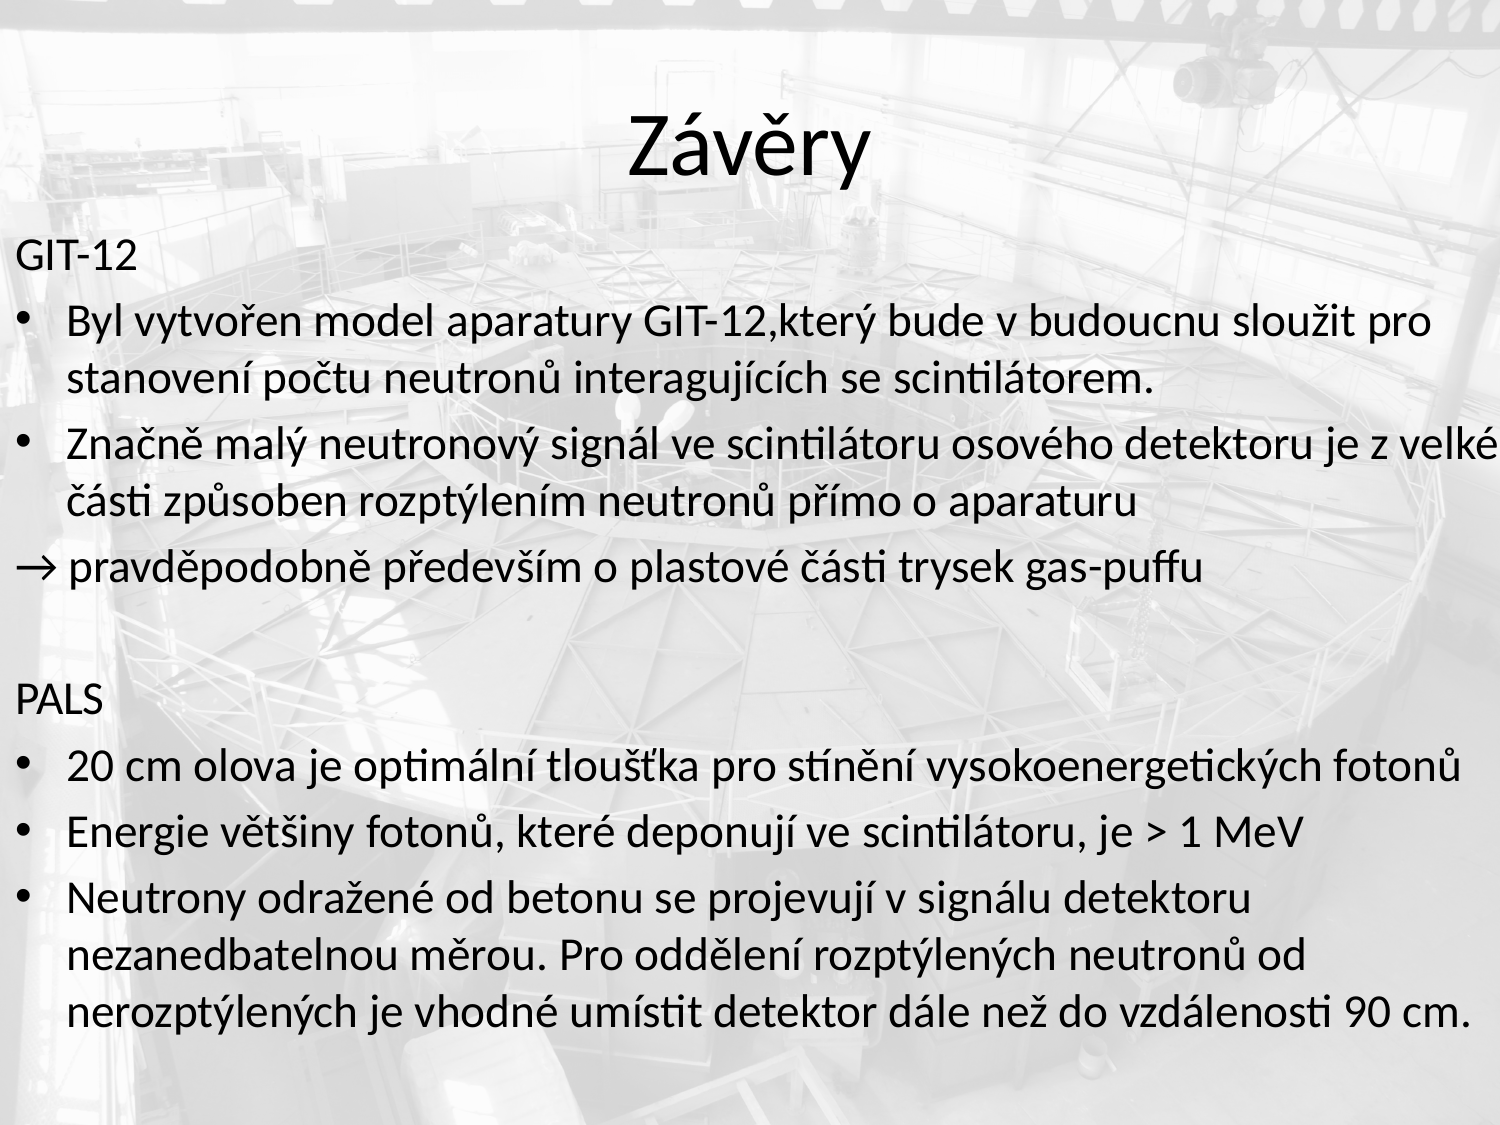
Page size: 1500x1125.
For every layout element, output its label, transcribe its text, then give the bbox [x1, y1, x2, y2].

title Závěry [75, 45, 1425, 149]
list GIT-12 Byl vytvořen model aparatury GIT-12,který bude v budoucnu sloužit pro stanovení počtu neutronů interagujících se scintilátorem. Značně malý neutronový signál ve scintilátoru osového detektoru je z velké části způsoben rozptýlením neutronů přímo o aparaturu → pravděpodobně především o plastové části trysek gas-puffu PALS 20 cm olova je optimální tloušťka pro stínění vysokoenergetických fotonů Energie většiny fotonů, které deponují ve scintilátoru, je > 1 MeV Neutrony odražené od betonu se projevují v signálu detektoru nezanedbatelnou měrou. Pro oddělení rozptýlených neutronů od nerozptýlených je vhodné umístit detektor dále než do vzdálenosti 90 cm. [0, 149, 1500, 1125]
